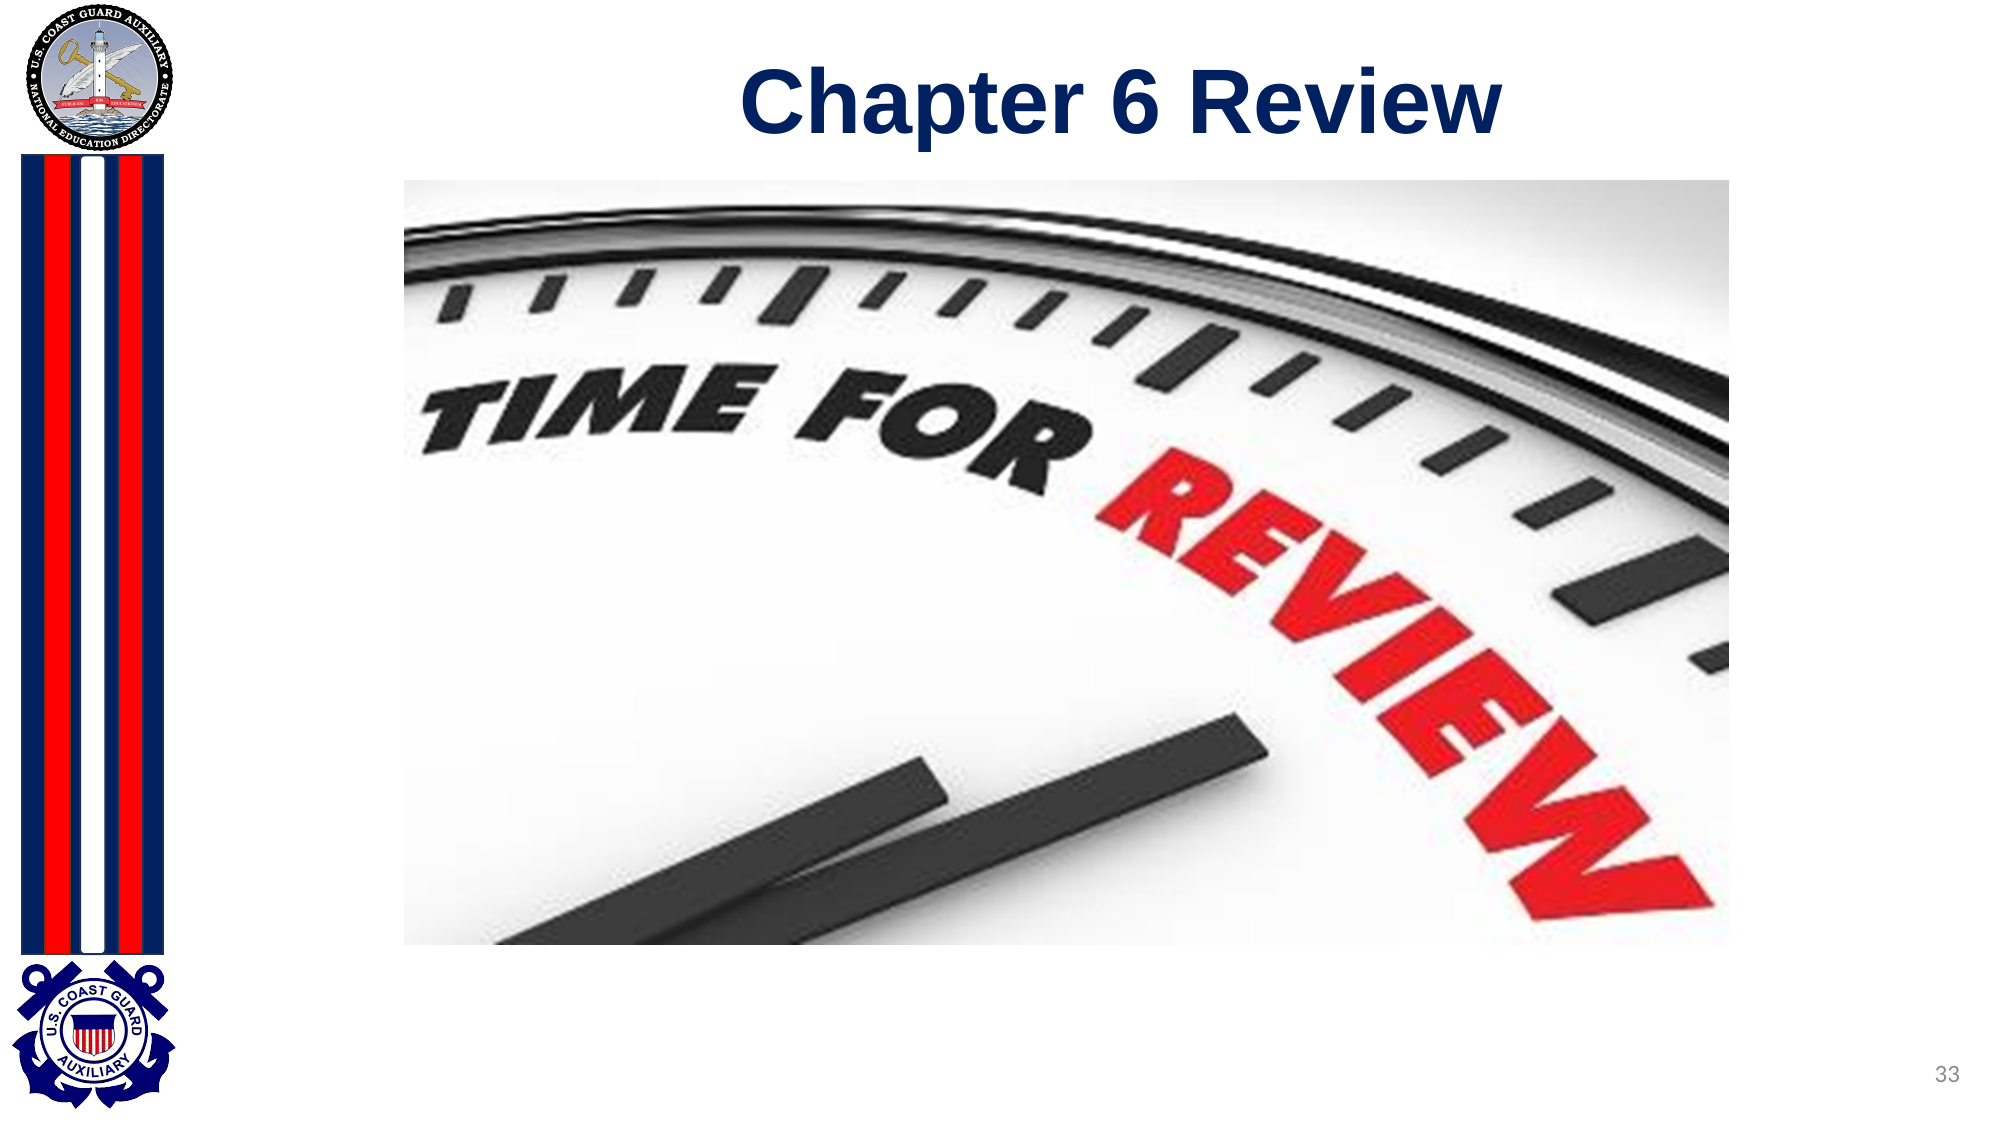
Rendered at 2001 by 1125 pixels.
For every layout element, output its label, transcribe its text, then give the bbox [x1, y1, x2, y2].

title Chapter 6 Review [279, 19, 1965, 161]
slide_number 33 [1837, 1042, 1975, 1103]
picture [404, 180, 1729, 945]
picture [0, 941, 189, 1123]
picture [21, 0, 178, 156]
